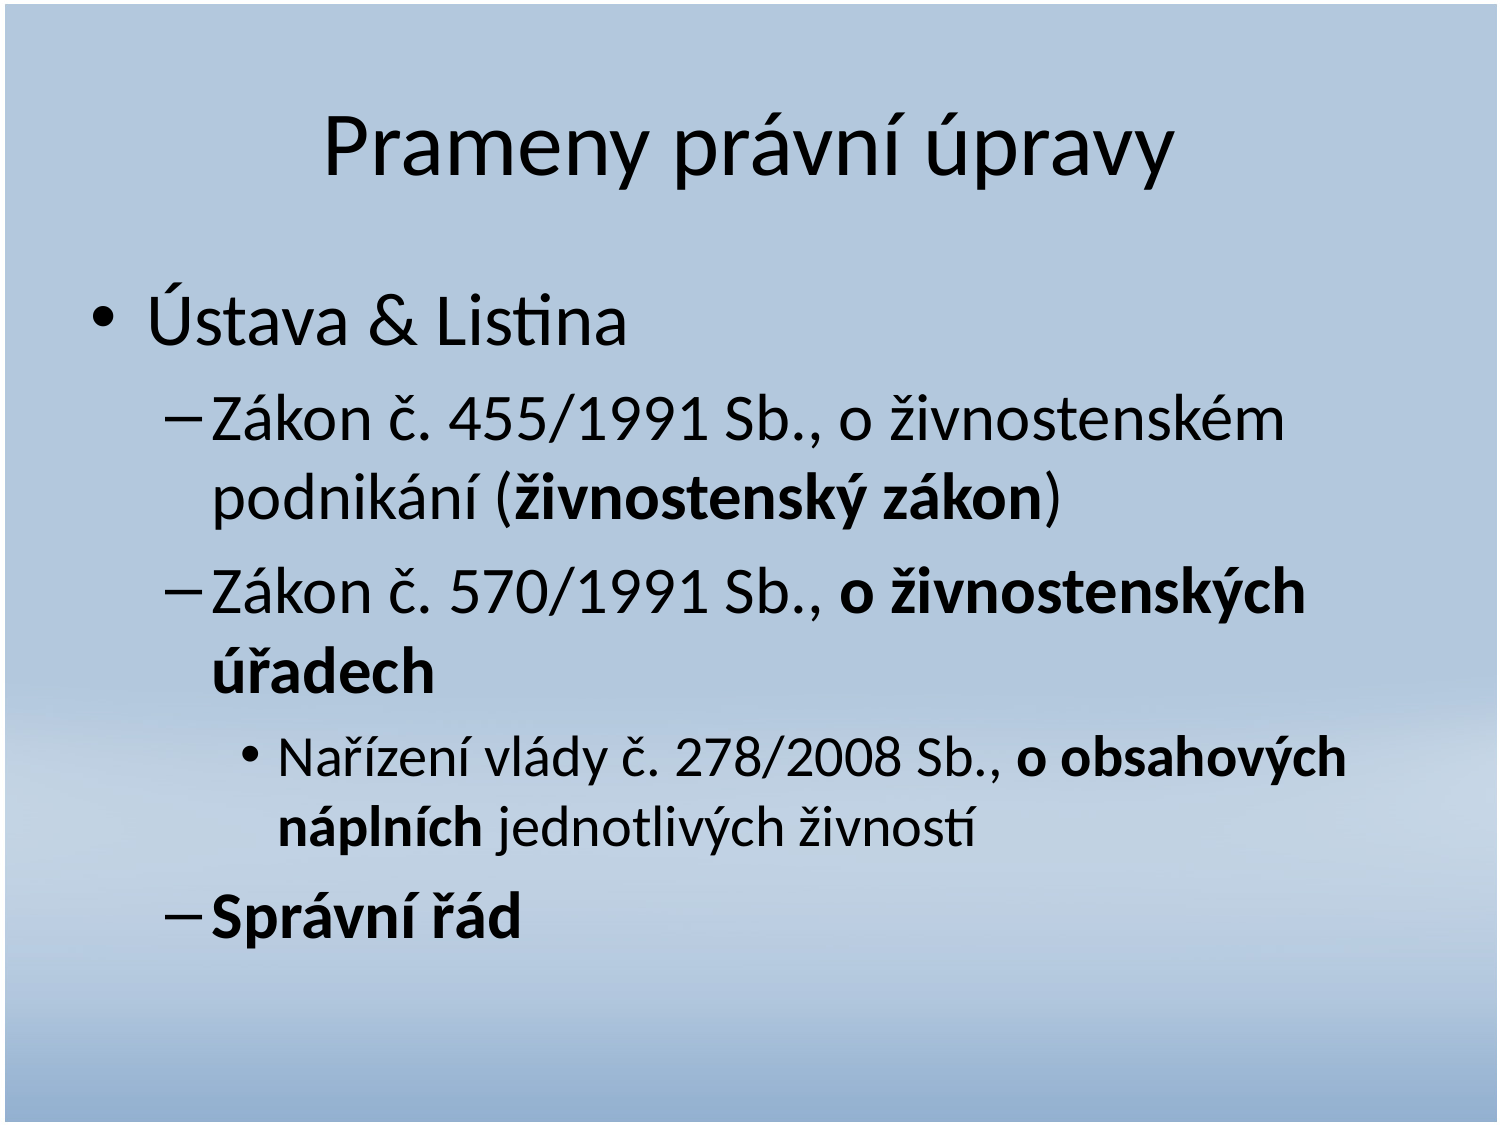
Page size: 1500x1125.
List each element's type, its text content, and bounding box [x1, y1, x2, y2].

list Ústava & Listina Zákon č. 455/1991 Sb., o živnostenském podnikání (živnostenský zákon) Zákon č. 570/1991 Sb., o živnostenských úřadech Nařízení vlády č. 278/2008 Sb., o obsahových náplních jednotlivých živností Správní řád [74, 262, 1426, 1006]
title Prameny právní úpravy [74, 44, 1426, 233]
picture [0, 0, 1500, 1125]
